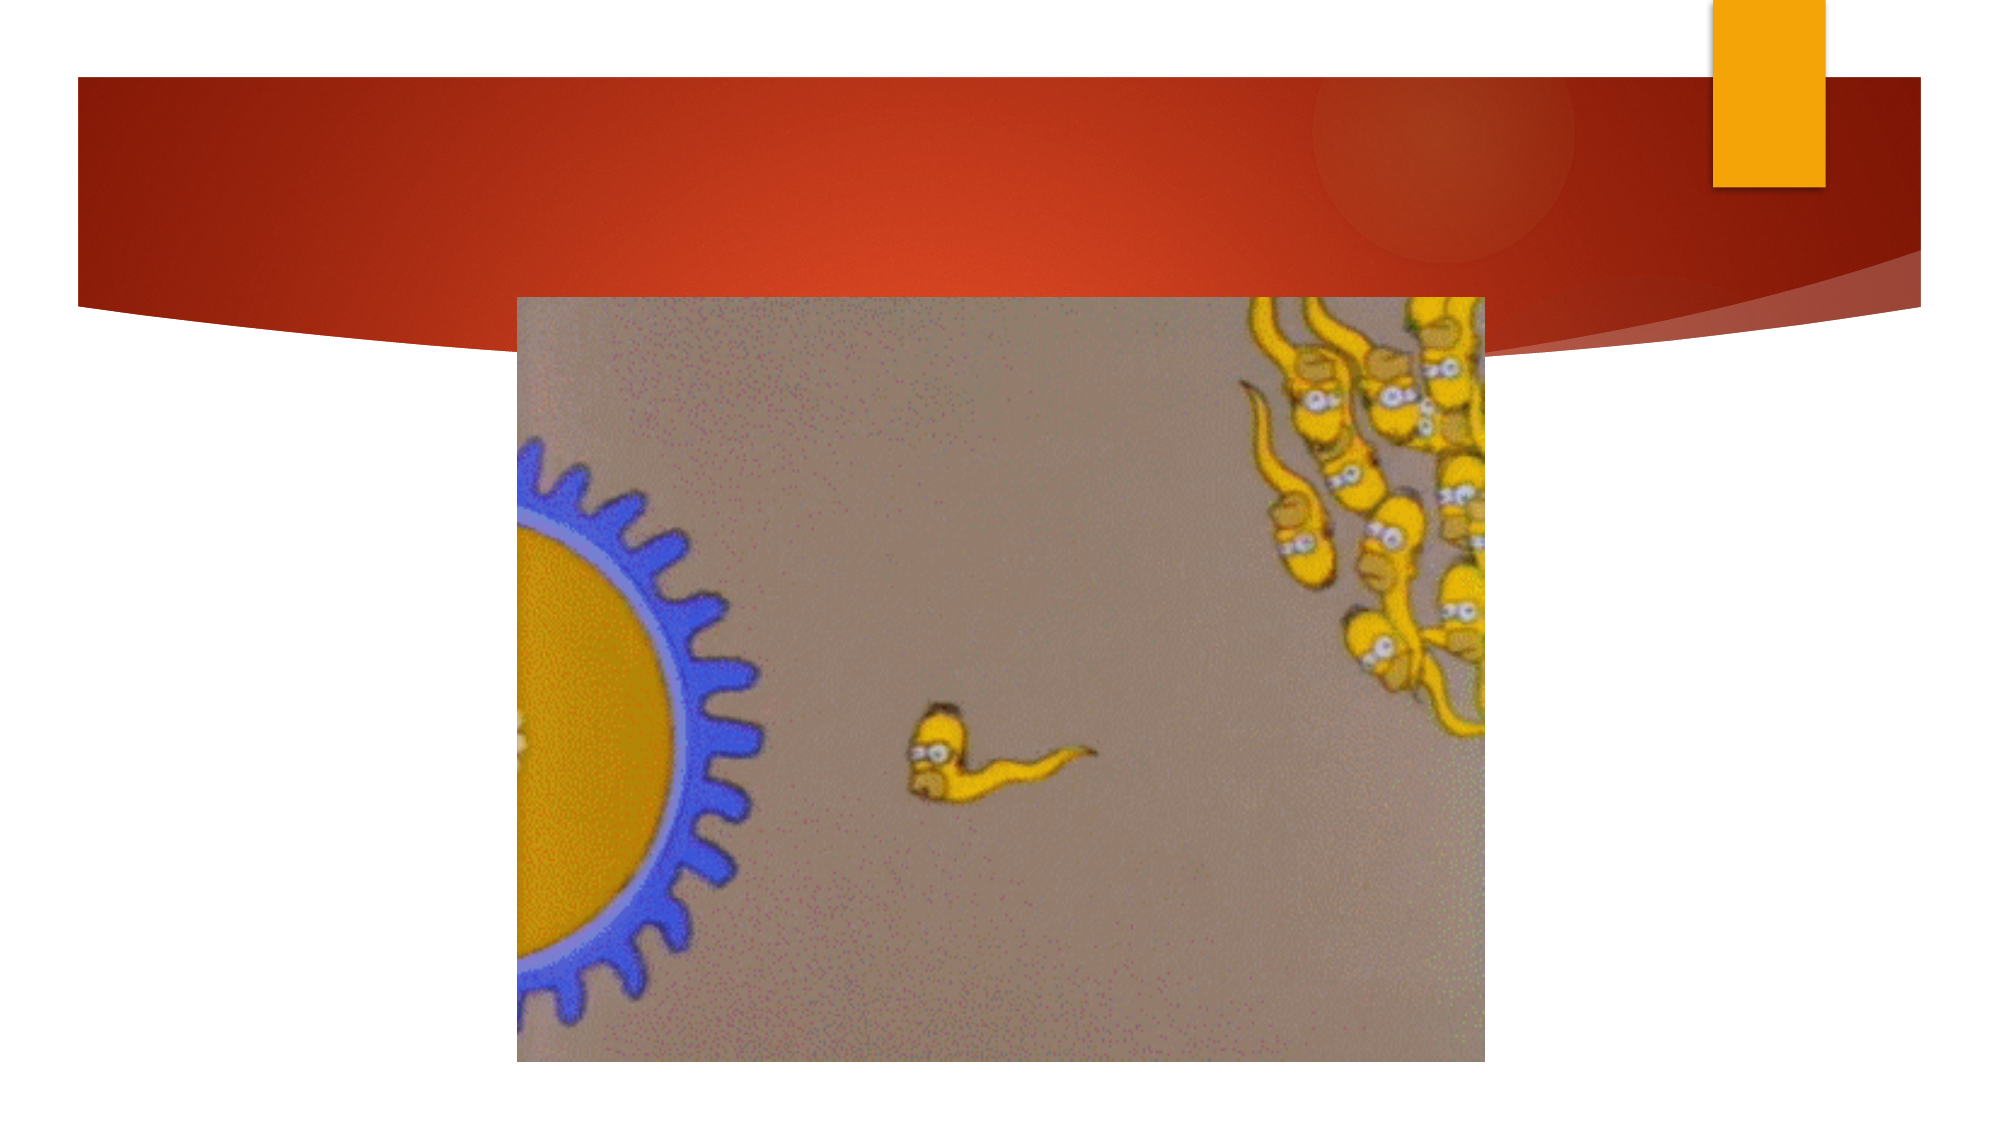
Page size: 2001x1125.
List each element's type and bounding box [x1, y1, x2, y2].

picture [516, 297, 1485, 1062]
